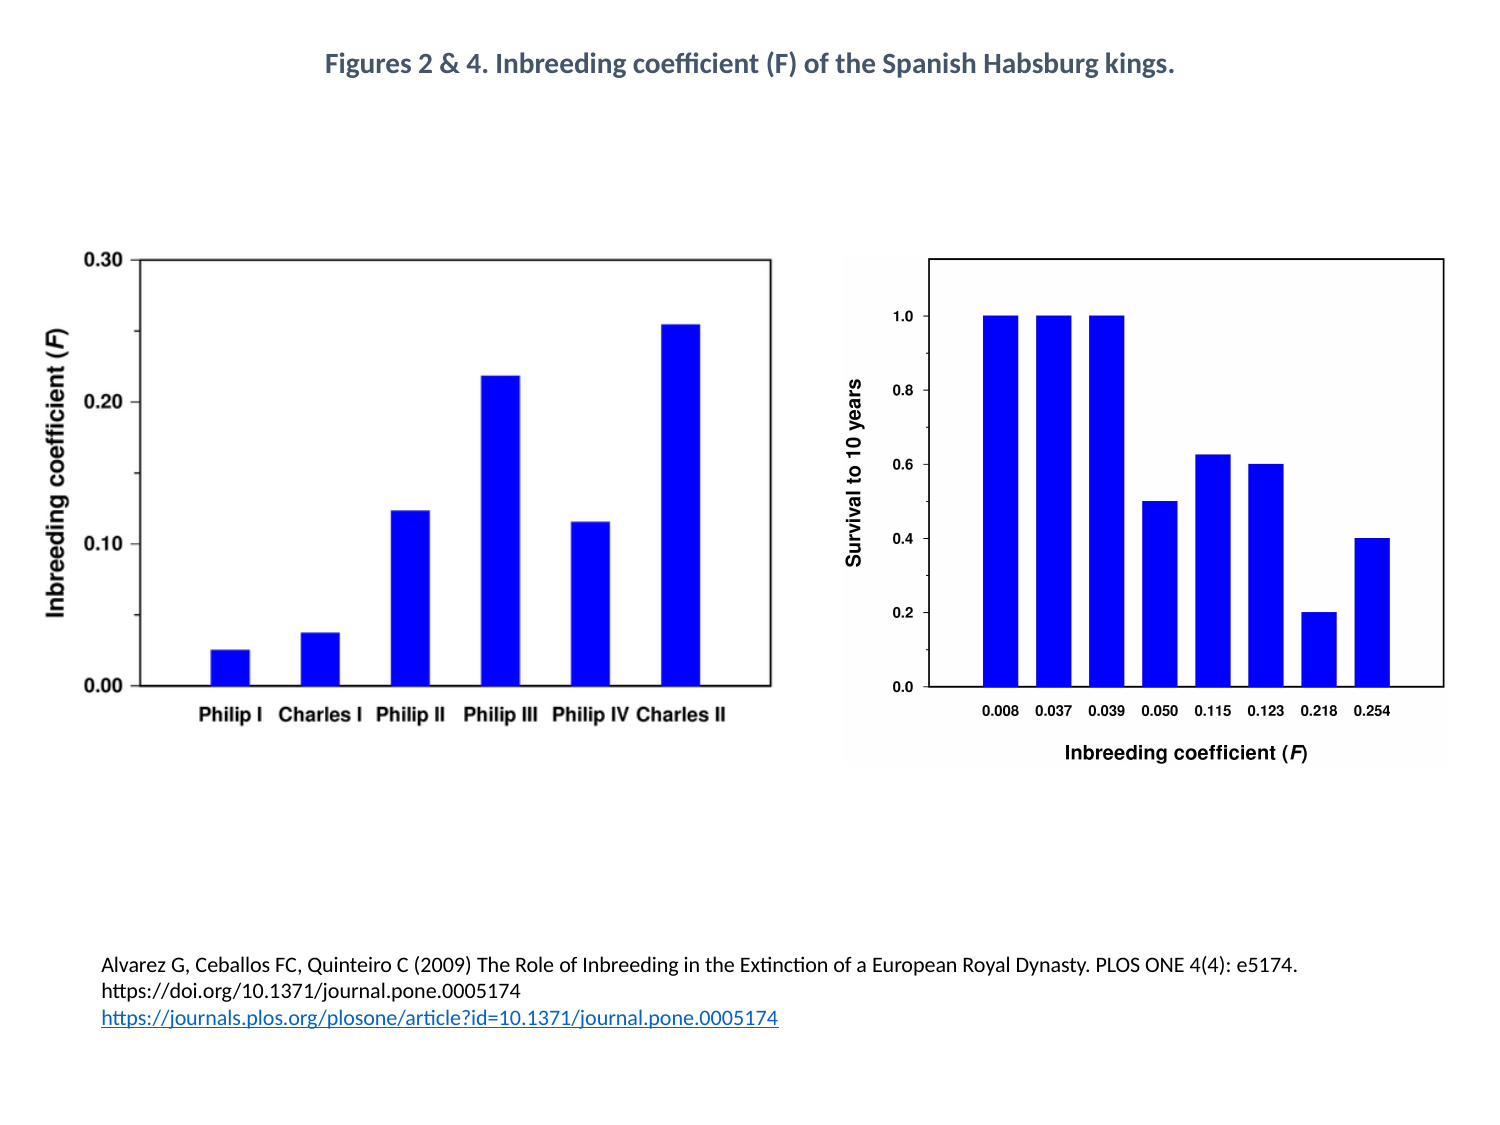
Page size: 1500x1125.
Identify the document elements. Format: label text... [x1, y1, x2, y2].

picture [843, 256, 1448, 766]
text_box Alvarez G, Ceballos FC, Quinteiro C (2009) The Role of Inbreeding in the Extinction of a European Royal Dynasty. PLOS ONE 4(4): e5174. https://doi.org/10.1371/journal.pone.0005174 https://journals.plos.org/plosone/article?id=10.1371/journal.pone.0005174 [86, 942, 1416, 1038]
picture [43, 250, 776, 729]
list Figures 2 & 4. Inbreeding coefficient (F) of the Spanish Habsburg kings. [73, 40, 1429, 694]
